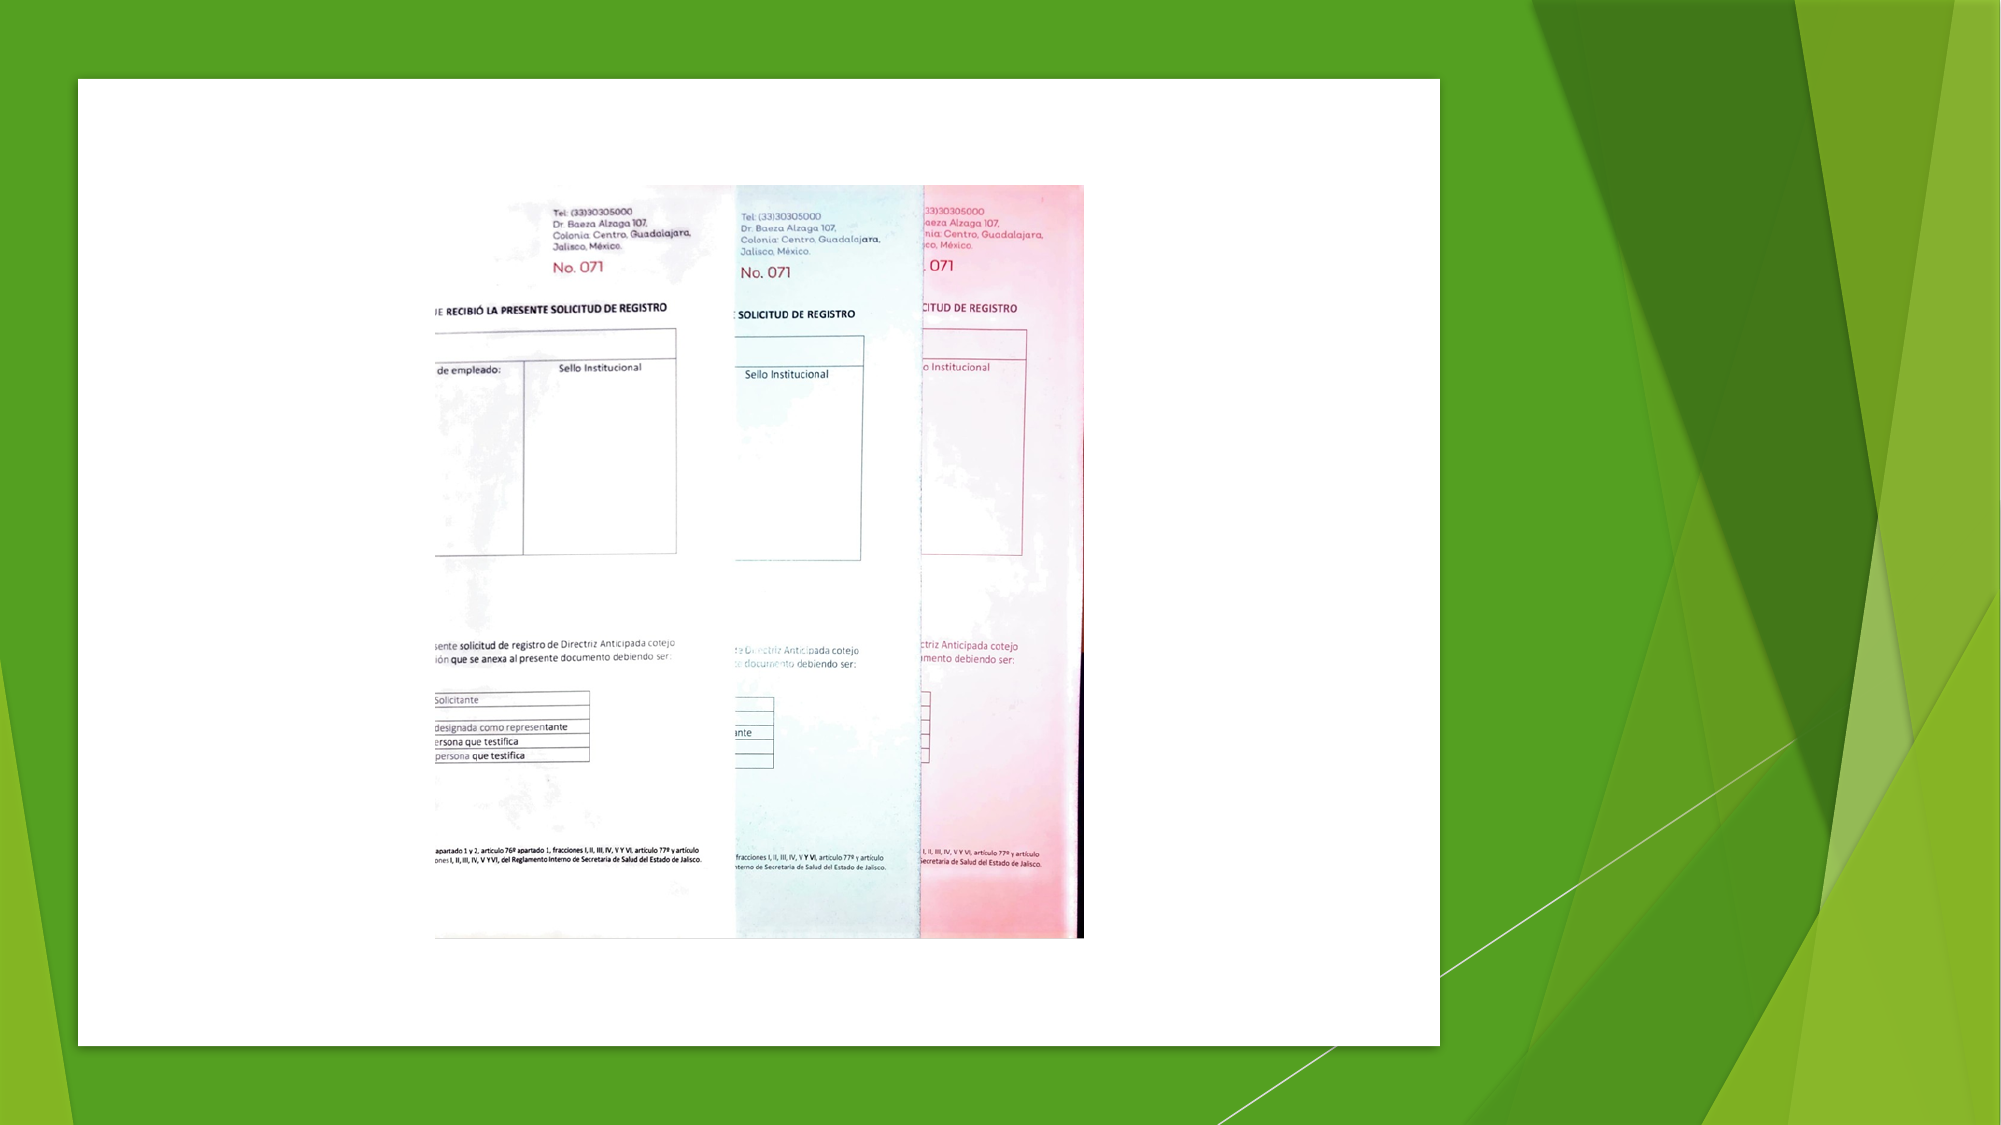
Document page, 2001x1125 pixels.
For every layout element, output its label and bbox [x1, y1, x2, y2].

picture [433, 185, 1085, 940]
text_box [0, 0, 2000, 1125]
